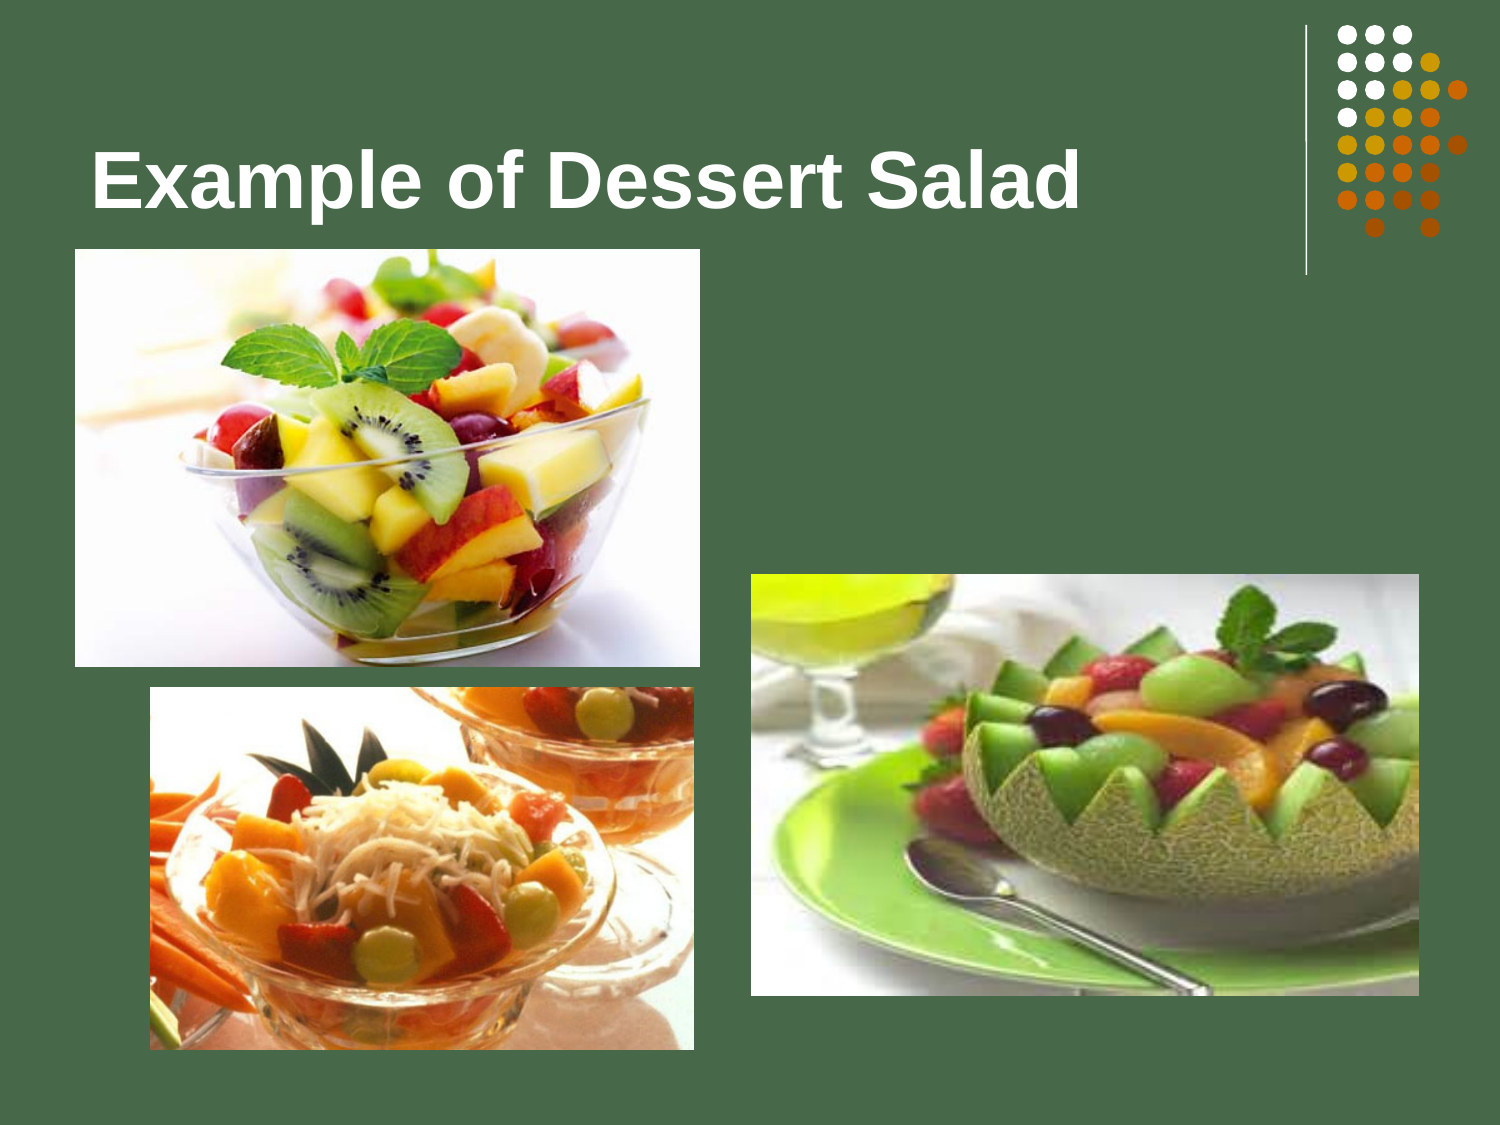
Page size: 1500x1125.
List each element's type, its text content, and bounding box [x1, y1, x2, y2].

picture [149, 687, 694, 1050]
picture [74, 249, 700, 667]
title Example of Dessert Salad [74, 19, 1313, 233]
picture [751, 574, 1419, 996]
